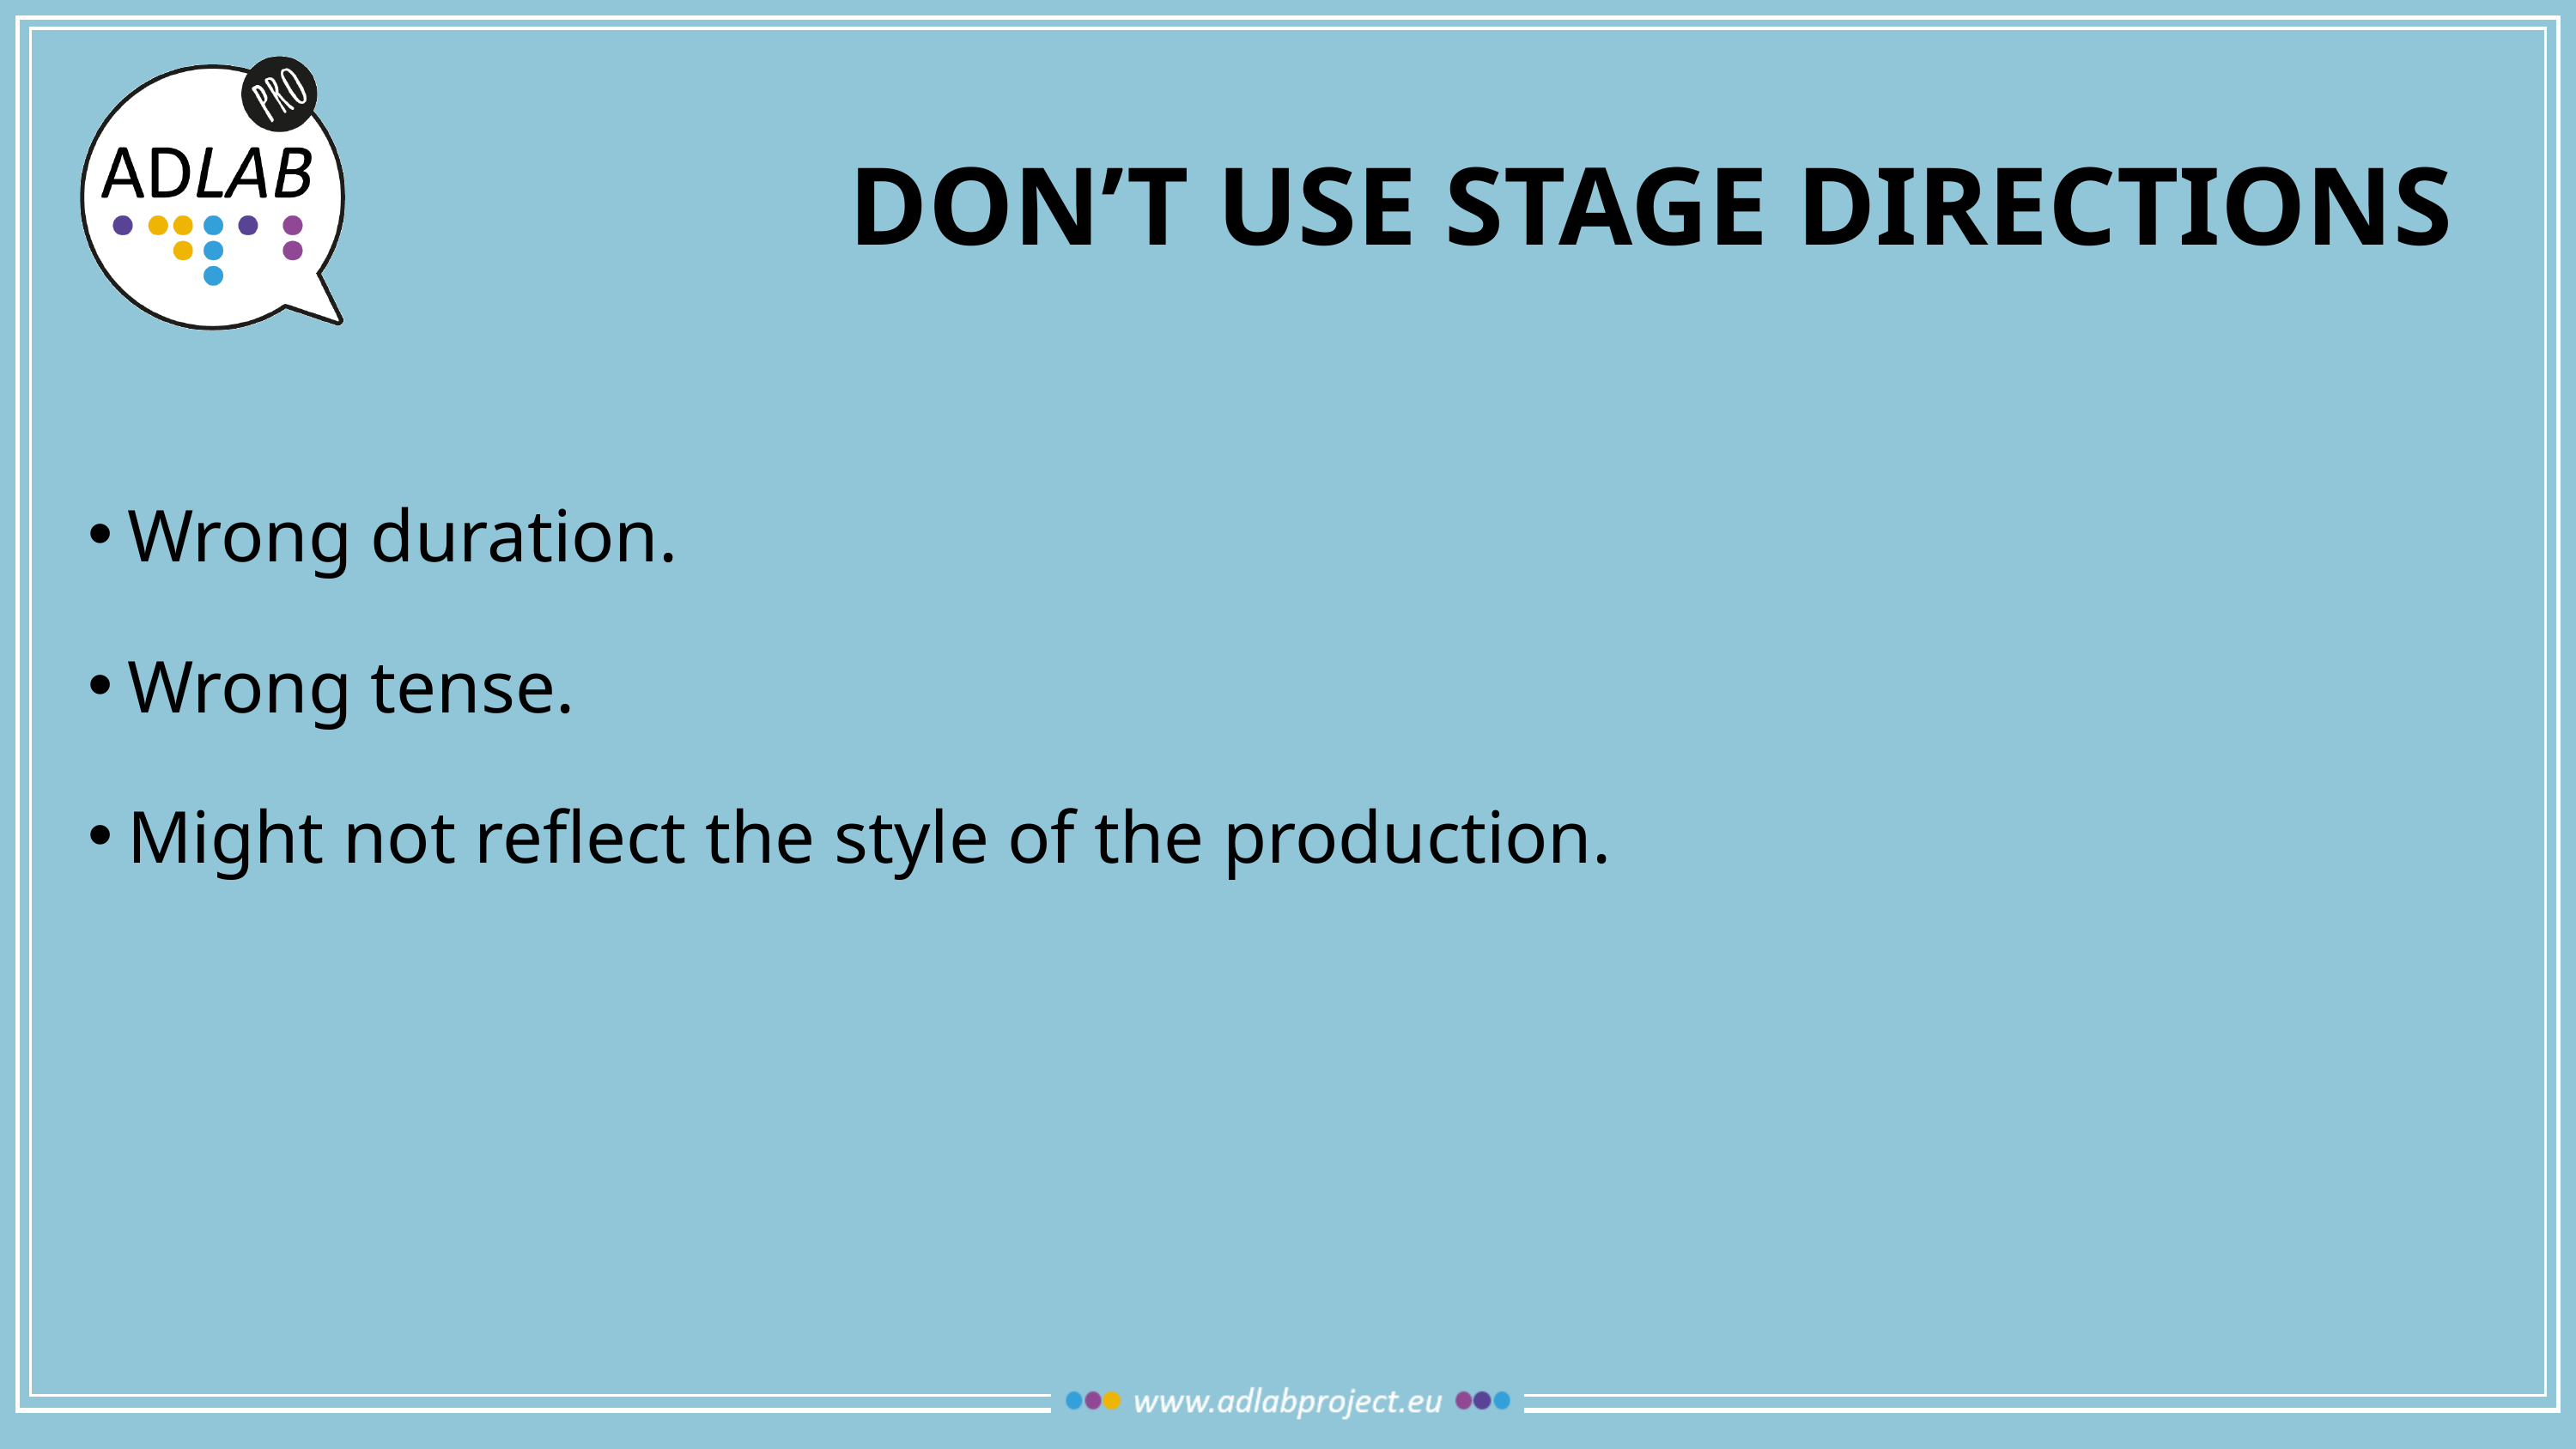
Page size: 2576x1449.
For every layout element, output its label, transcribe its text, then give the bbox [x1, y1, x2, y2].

list Wrong duration. Wrong tense. Might not reflect the style of the production. [75, 440, 2501, 1122]
picture [72, 49, 353, 330]
title Don’t use Stage directions [384, 70, 2467, 351]
picture [1051, 1378, 1524, 1429]
